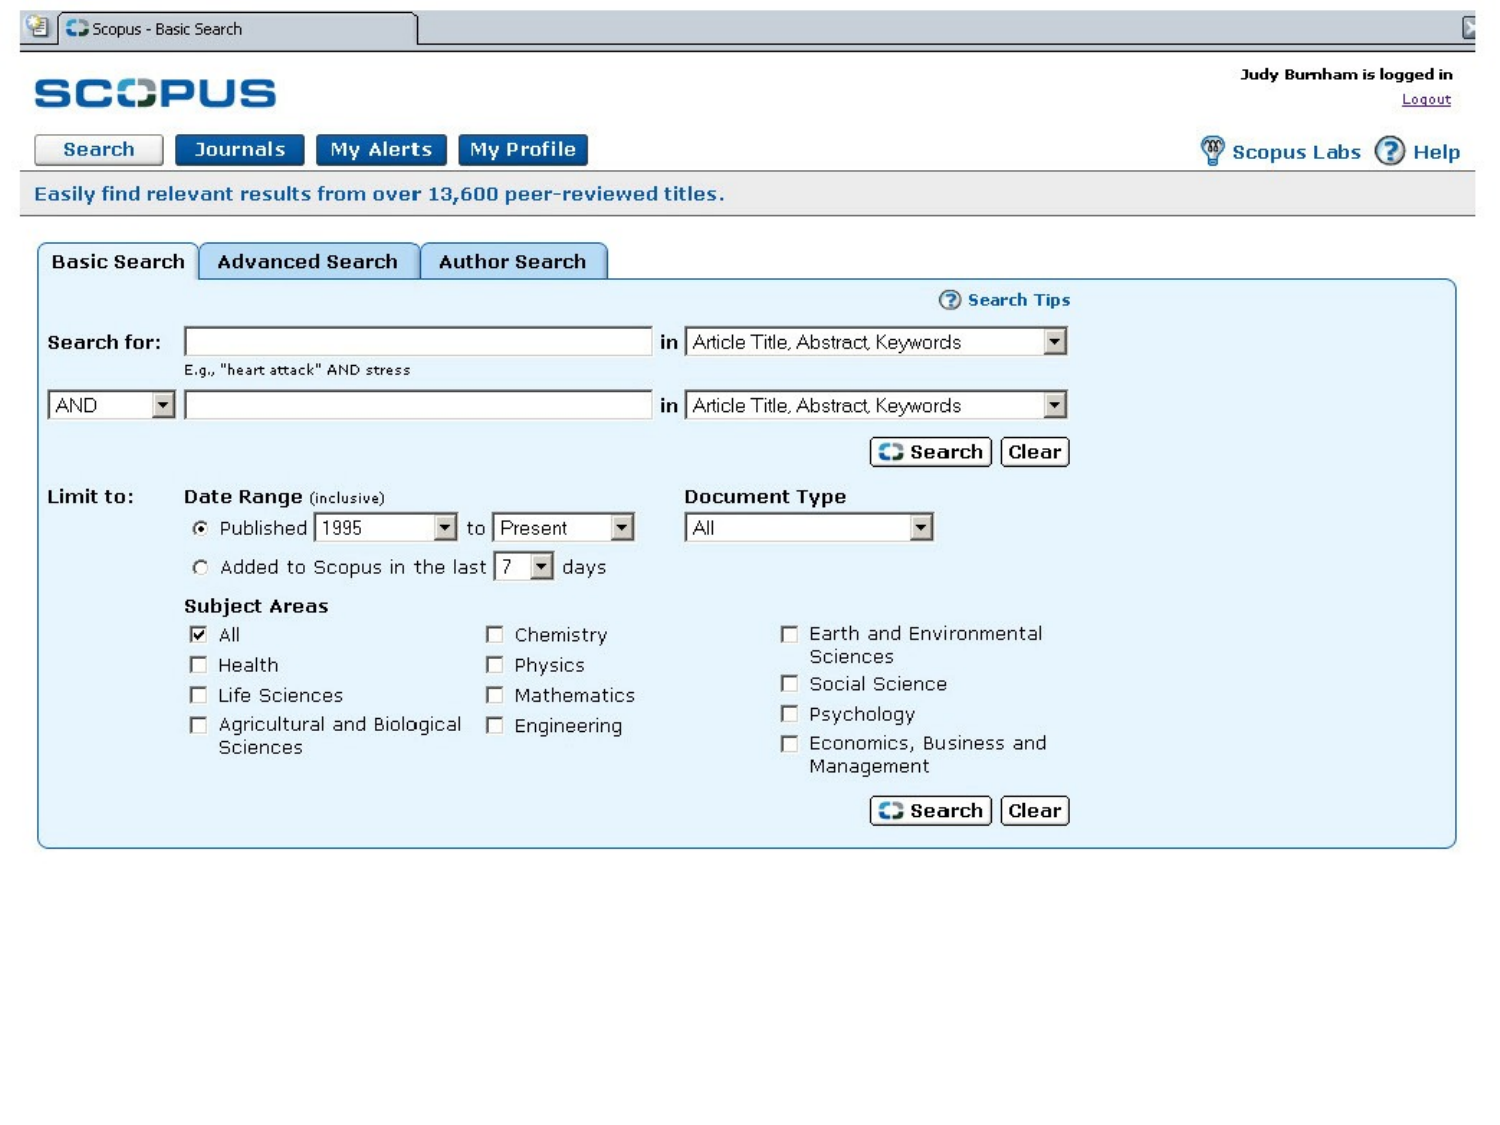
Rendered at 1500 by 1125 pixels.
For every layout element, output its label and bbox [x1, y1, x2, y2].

picture [0, 0, 1500, 865]
